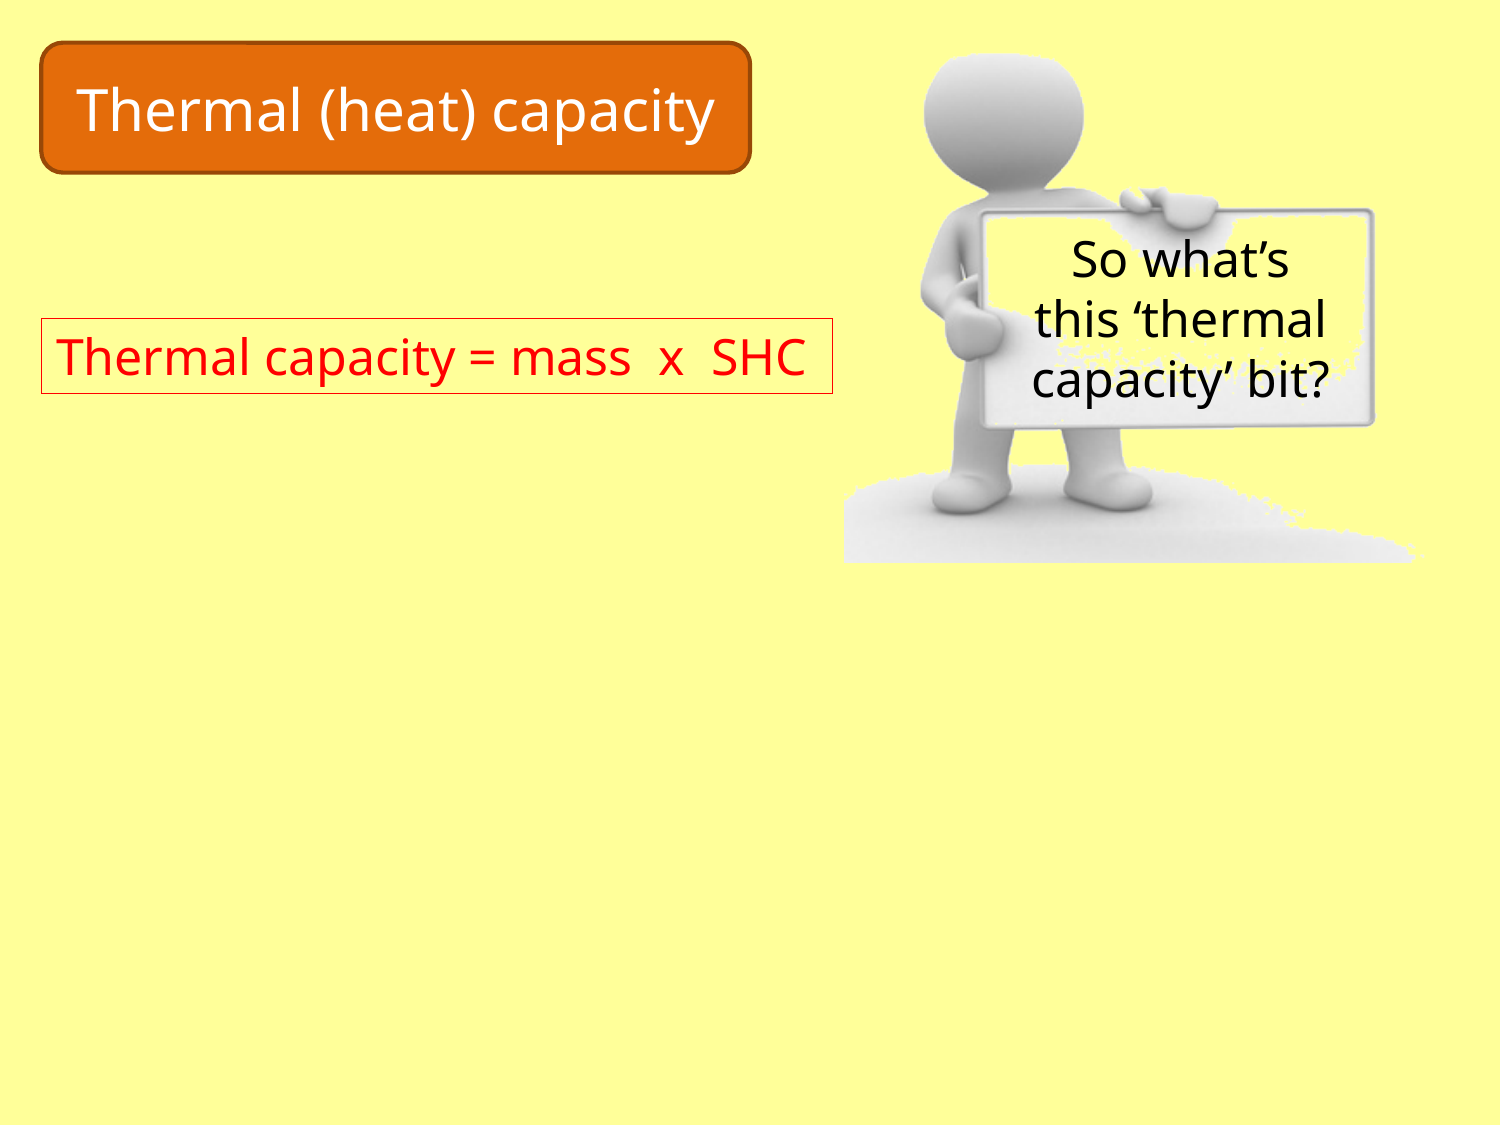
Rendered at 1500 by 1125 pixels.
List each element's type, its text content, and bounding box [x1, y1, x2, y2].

picture [844, 7, 1448, 563]
text_box Thermal (heat) capacity [39, 40, 753, 175]
text_box Thermal capacity = mass x SHC [41, 318, 833, 394]
